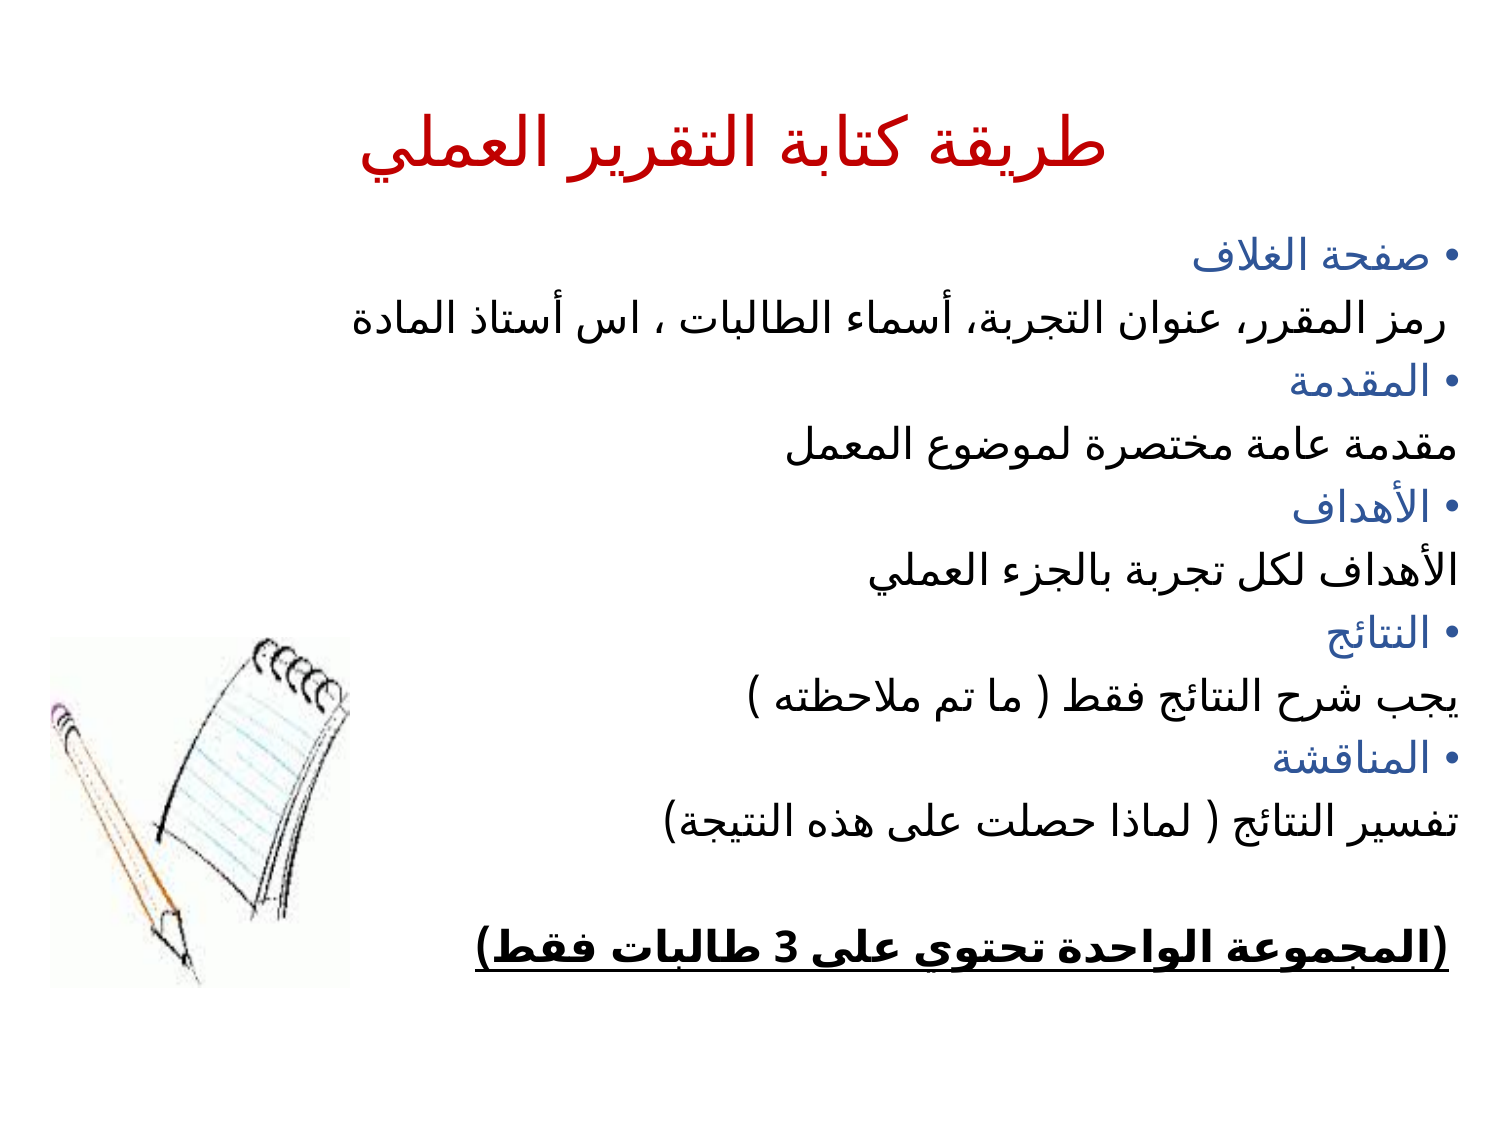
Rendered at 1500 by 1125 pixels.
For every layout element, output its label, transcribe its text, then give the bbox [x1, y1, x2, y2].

title طريقة كتابة التقرير العملي [79, 62, 1373, 225]
list صفحة الغلاف رمز المقرر، عنوان التجربة، أسماء الطالبات ، اس أستاذ المادة المقدمة مقدمة عامة مختصرة لموضوع المعمل الأهداف الأهداف لكل تجربة بالجزء العملي النتائج يجب شرح النتائج فقط ( ما تم ملاحظته ) المناقشة تفسير النتائج ( لماذا حصلت على هذه النتيجة) (المجموعة الواحدة تحتوي على 3 طالبات فقط) [21, 225, 1475, 1125]
picture [49, 637, 350, 988]
